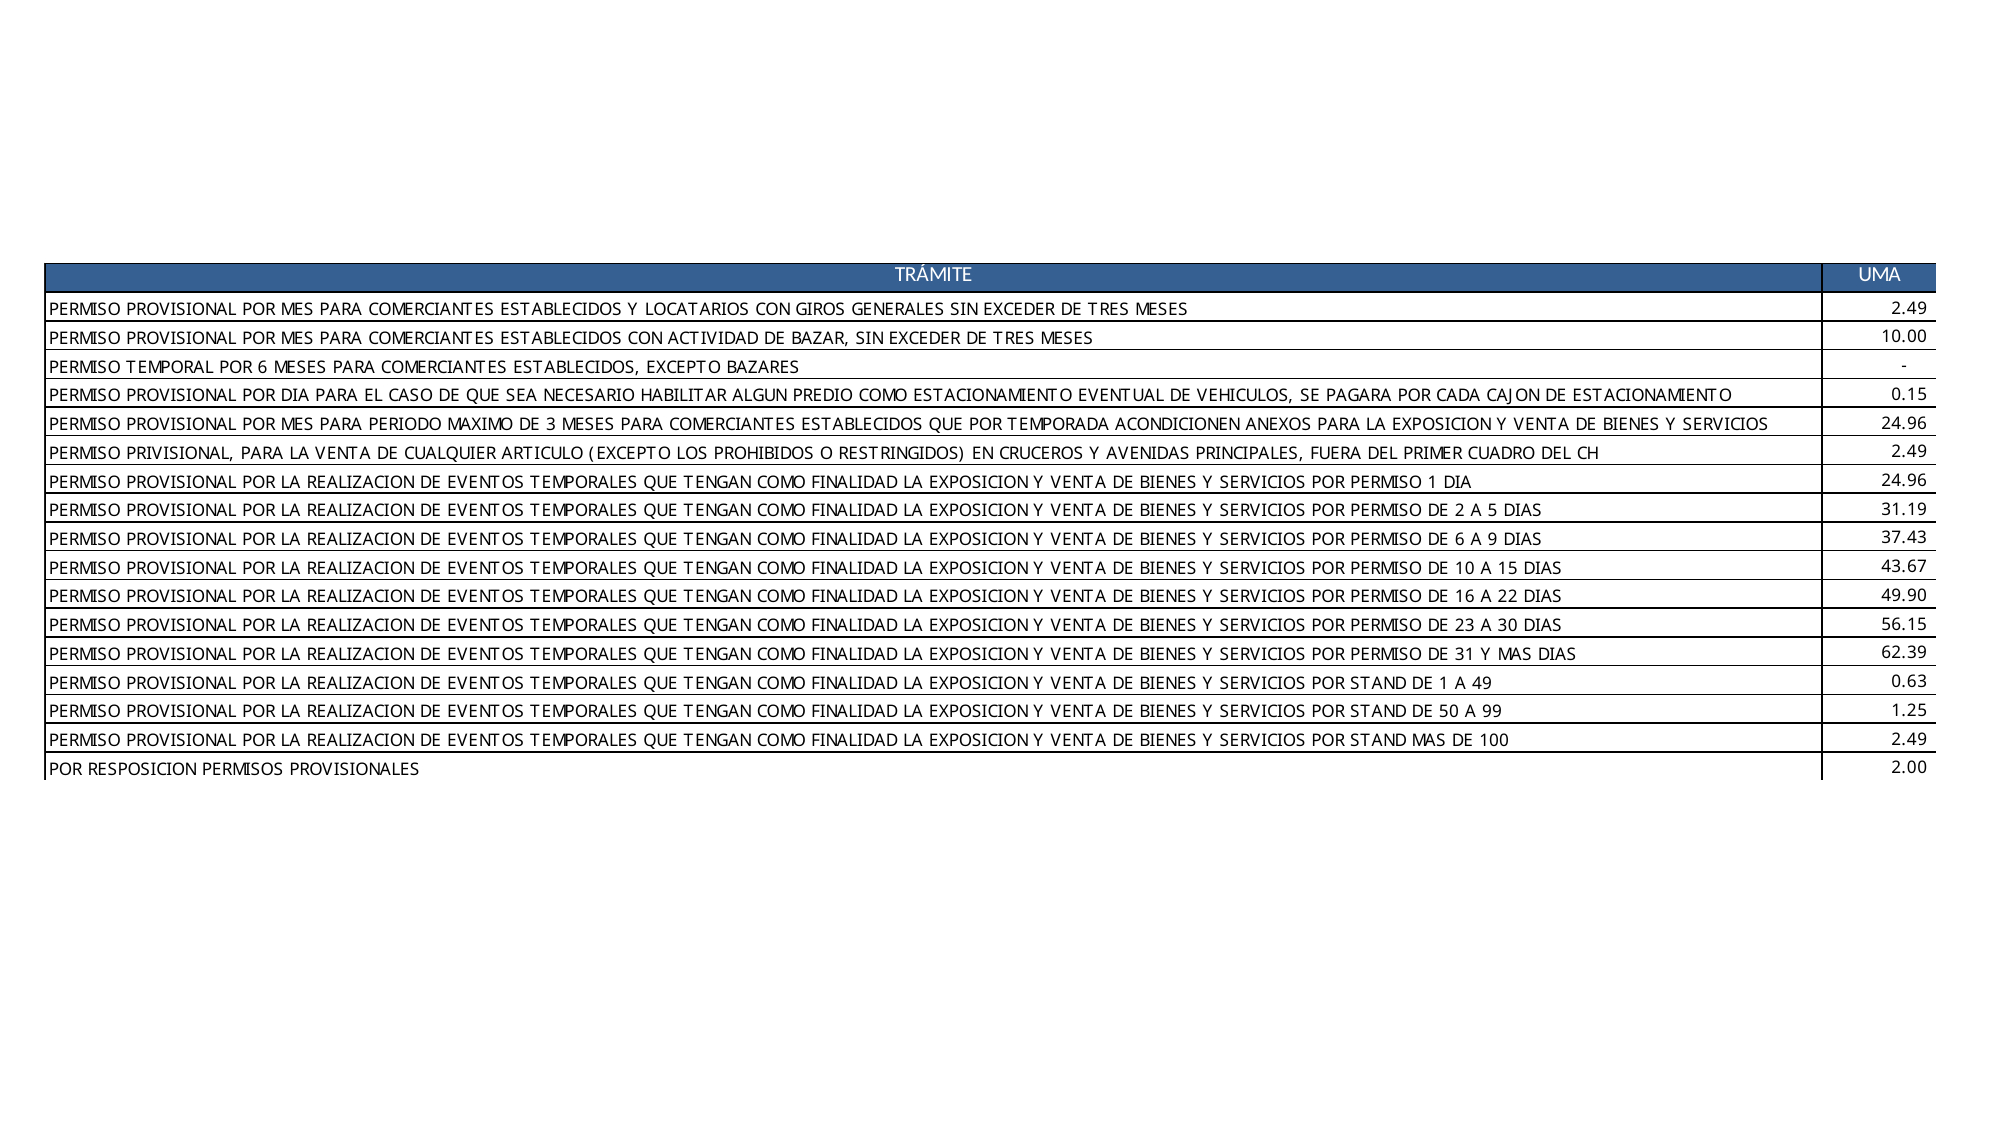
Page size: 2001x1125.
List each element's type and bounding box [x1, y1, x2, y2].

picture [44, 262, 1938, 782]
